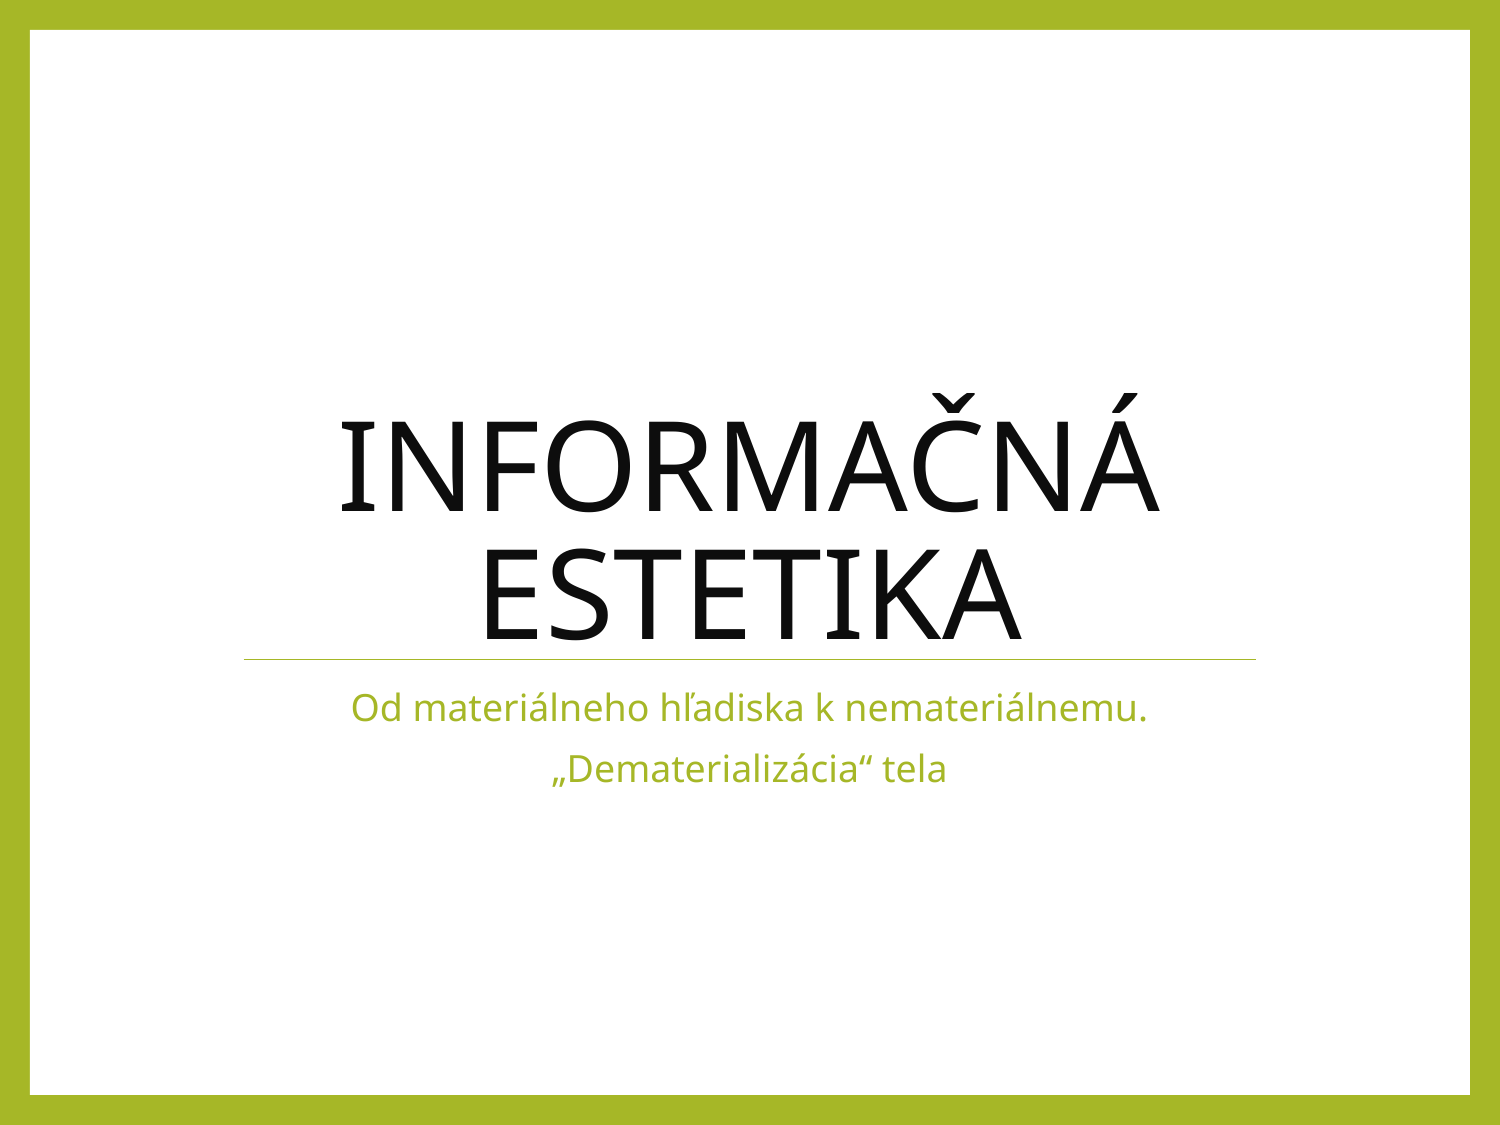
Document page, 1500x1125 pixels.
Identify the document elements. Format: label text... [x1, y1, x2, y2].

title Informačná estetika [136, 192, 1363, 673]
list Od materiálneho hľadiska k nemateriálnemu. „Dematerializácia“ tela [210, 681, 1290, 906]
